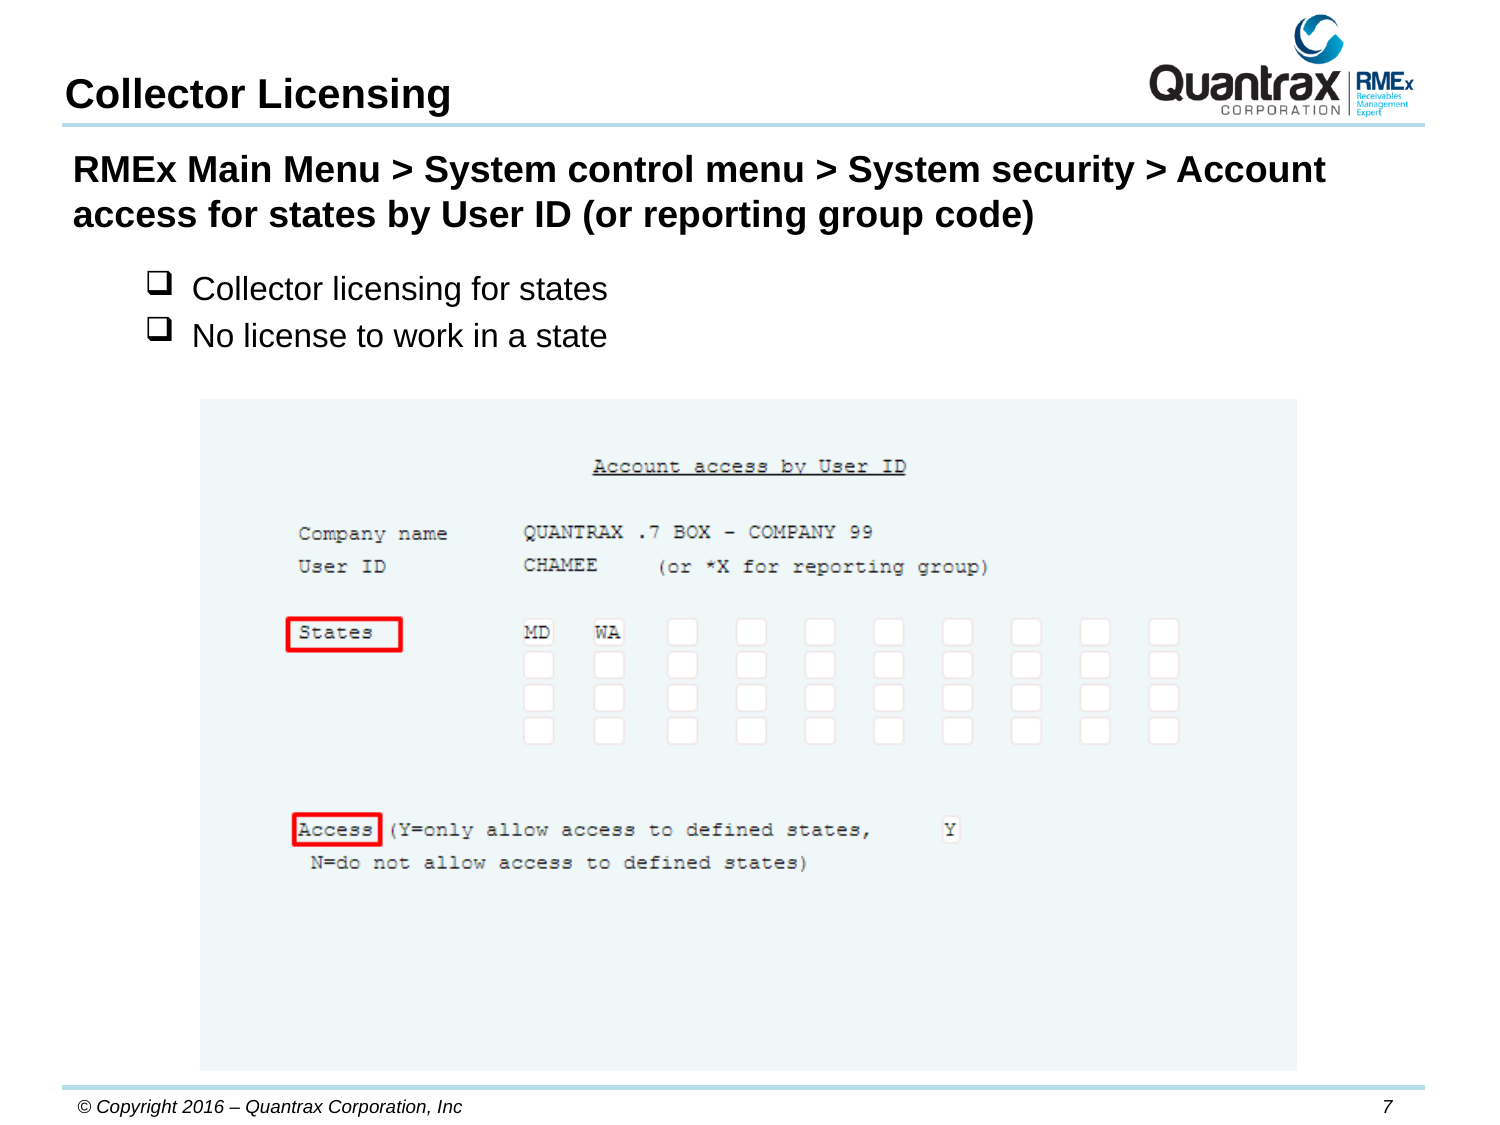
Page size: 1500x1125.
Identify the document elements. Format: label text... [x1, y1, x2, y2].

text_box Collector Licensing [50, 59, 1150, 125]
picture [1149, 12, 1414, 118]
text_box Collector licensing for states No license to work in a state [62, 260, 1475, 362]
picture [199, 399, 1297, 1071]
text_box RMEx Main Menu > System control menu > System security > Account access for states by User ID (or reporting group code) [65, 137, 1453, 243]
